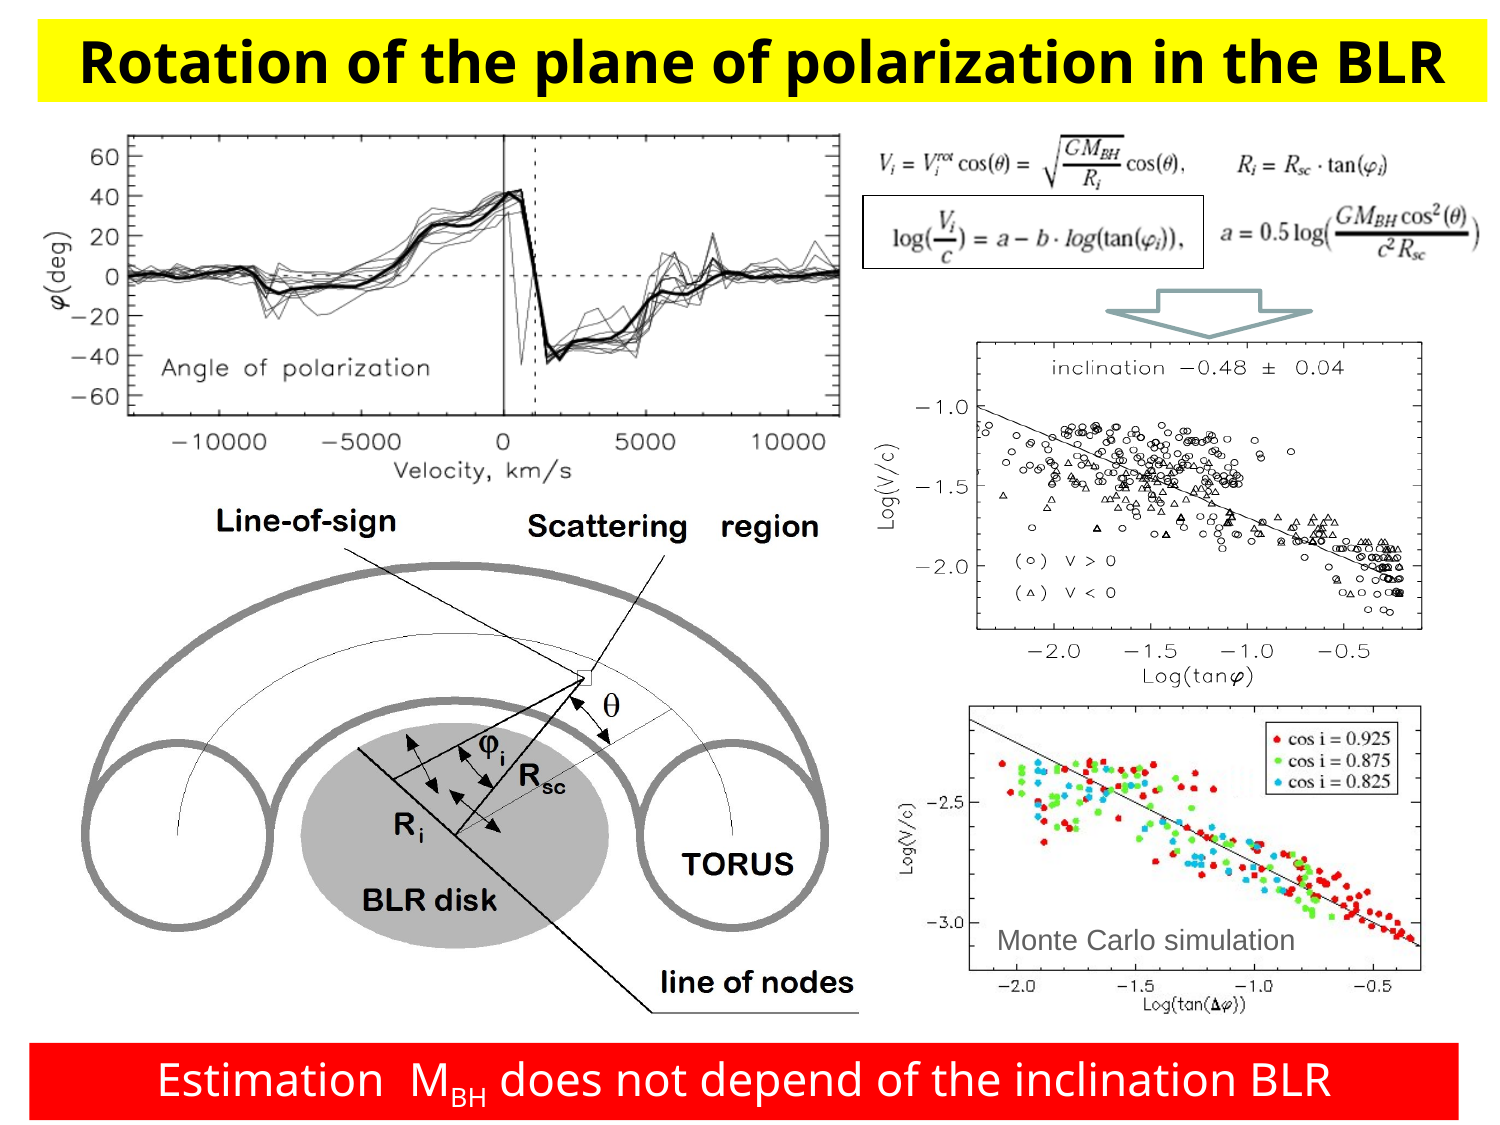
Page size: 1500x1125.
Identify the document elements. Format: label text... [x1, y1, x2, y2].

picture [875, 131, 1184, 196]
picture [894, 701, 1427, 1015]
text_box [1187, 195, 1204, 206]
text_box [1105, 288, 1314, 332]
picture [1214, 201, 1480, 263]
text_box [863, 195, 878, 269]
picture [883, 201, 1200, 281]
picture [1225, 148, 1387, 179]
picture [866, 333, 1434, 688]
picture [69, 506, 864, 1015]
picture [37, 131, 845, 486]
text_box Estimation MBH does not depend of the inclination BLR [29, 1042, 1459, 1121]
title Rotation of the plane of polarization in the BLR [37, 19, 1488, 102]
